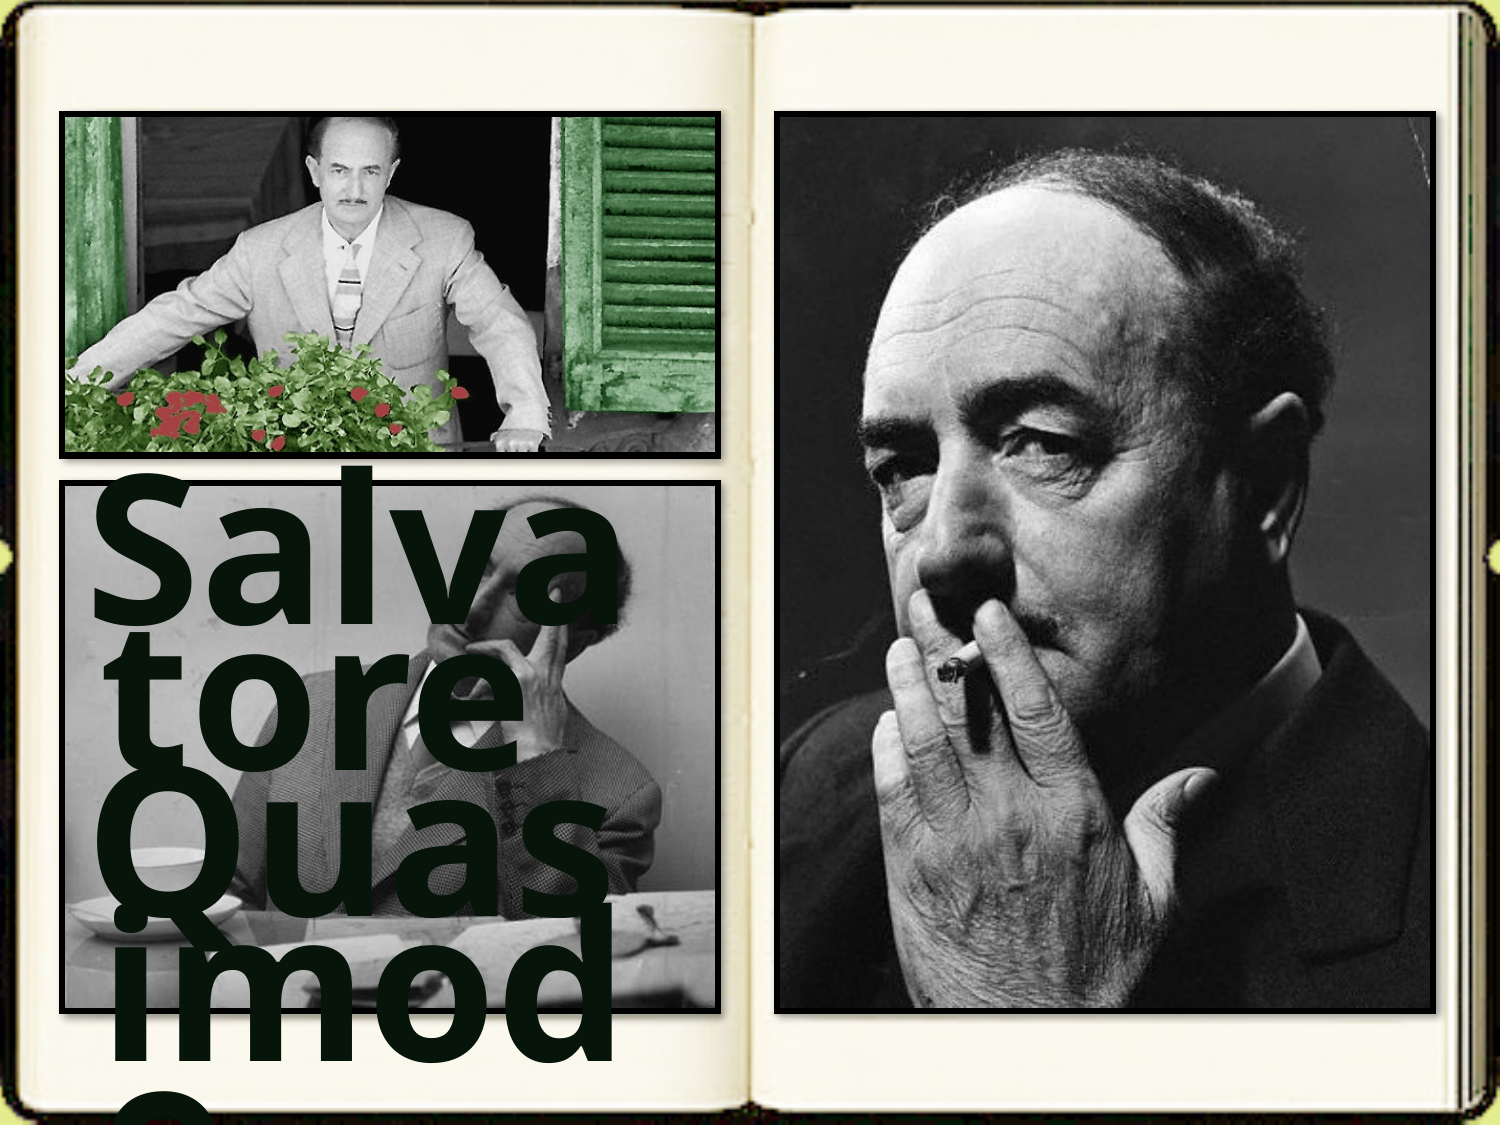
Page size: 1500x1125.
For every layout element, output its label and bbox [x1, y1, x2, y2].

picture [0, 0, 1500, 1125]
list [64, 485, 716, 1009]
